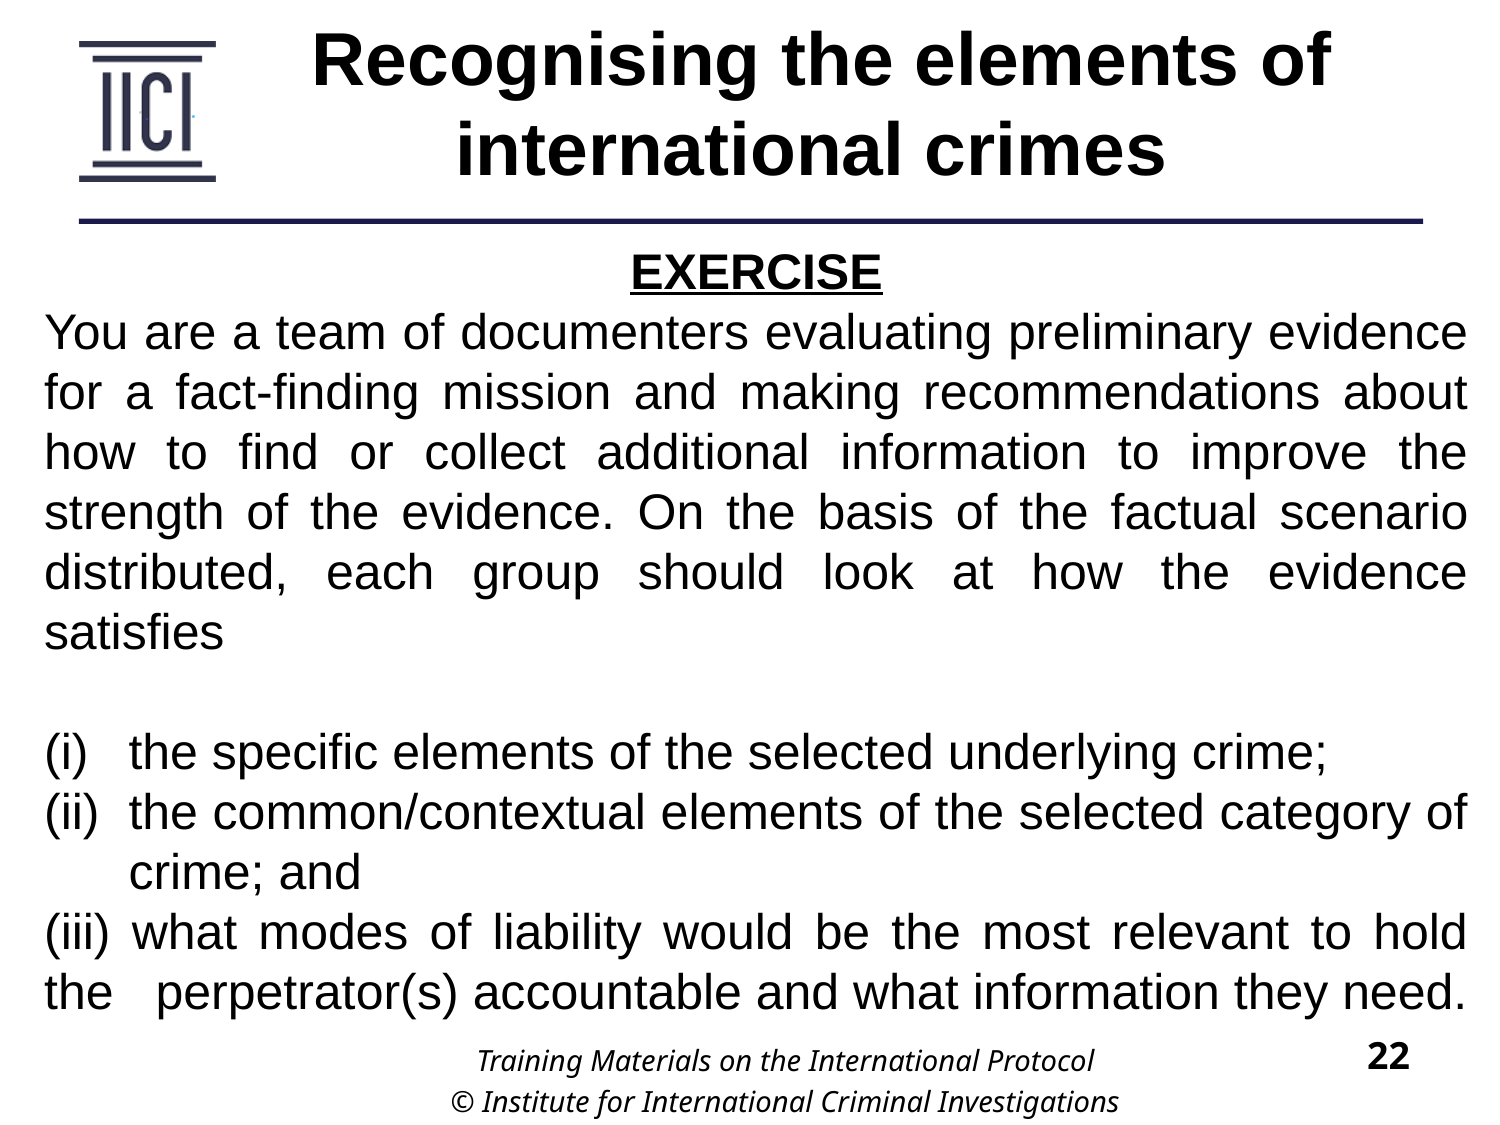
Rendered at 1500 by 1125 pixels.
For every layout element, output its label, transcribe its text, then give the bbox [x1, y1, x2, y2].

picture [79, 41, 216, 182]
slide_number 22 [1340, 1027, 1426, 1103]
title Recognising the elements of international crimes [218, 4, 1426, 197]
footer Training Materials on the International Protocol © Institute for International Criminal Investigations 2018 [407, 1034, 1164, 1059]
text_box EXERCISE You are a team of documenters evaluating preliminary evidence for a fact-finding mission and making recommendations about how to find or collect additional information to improve the strength of the evidence. On the basis of the factual scenario distributed, each group should look at how the evidence satisfies the specific elements of the selected underlying crime; the common/contextual elements of the selected category of crime; and (iii) what modes of liability would be the most relevant to hold the perpetrator(s) accountable and what information they need. [29, 231, 1484, 1027]
